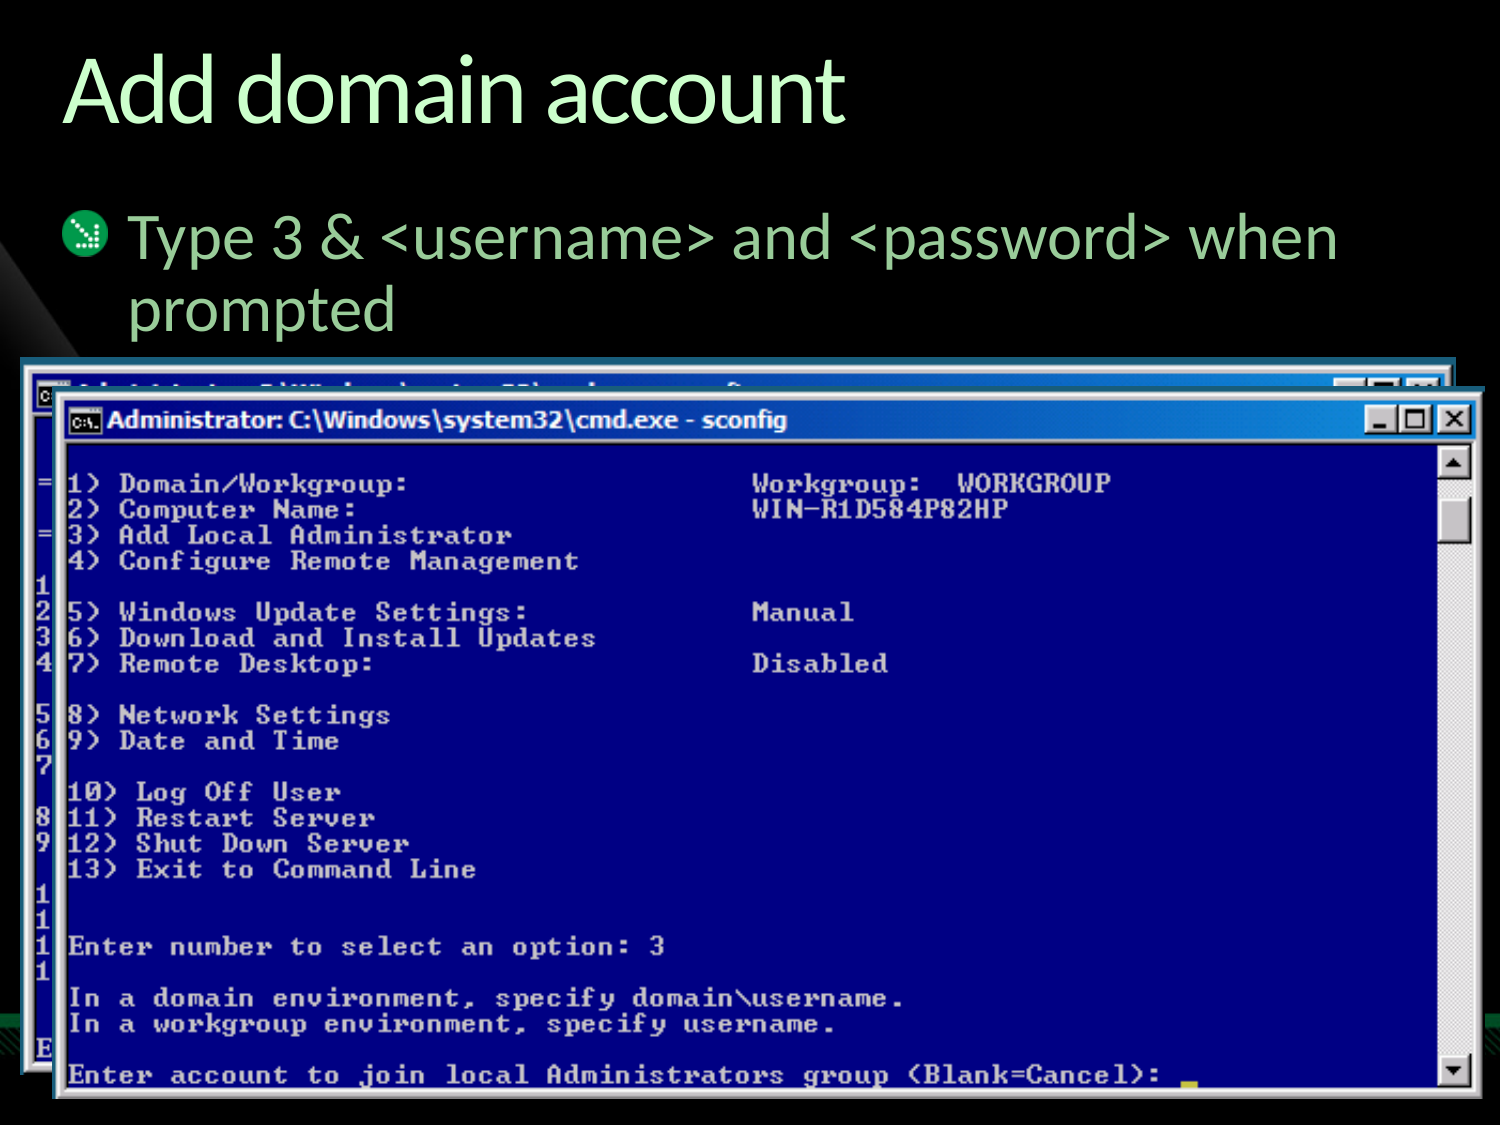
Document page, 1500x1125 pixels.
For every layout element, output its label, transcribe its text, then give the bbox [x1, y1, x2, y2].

picture [0, 0, 1500, 1125]
list Type 3 & <username> and <password> when prompted [62, 202, 1438, 357]
title Add domain account [62, 37, 1438, 147]
